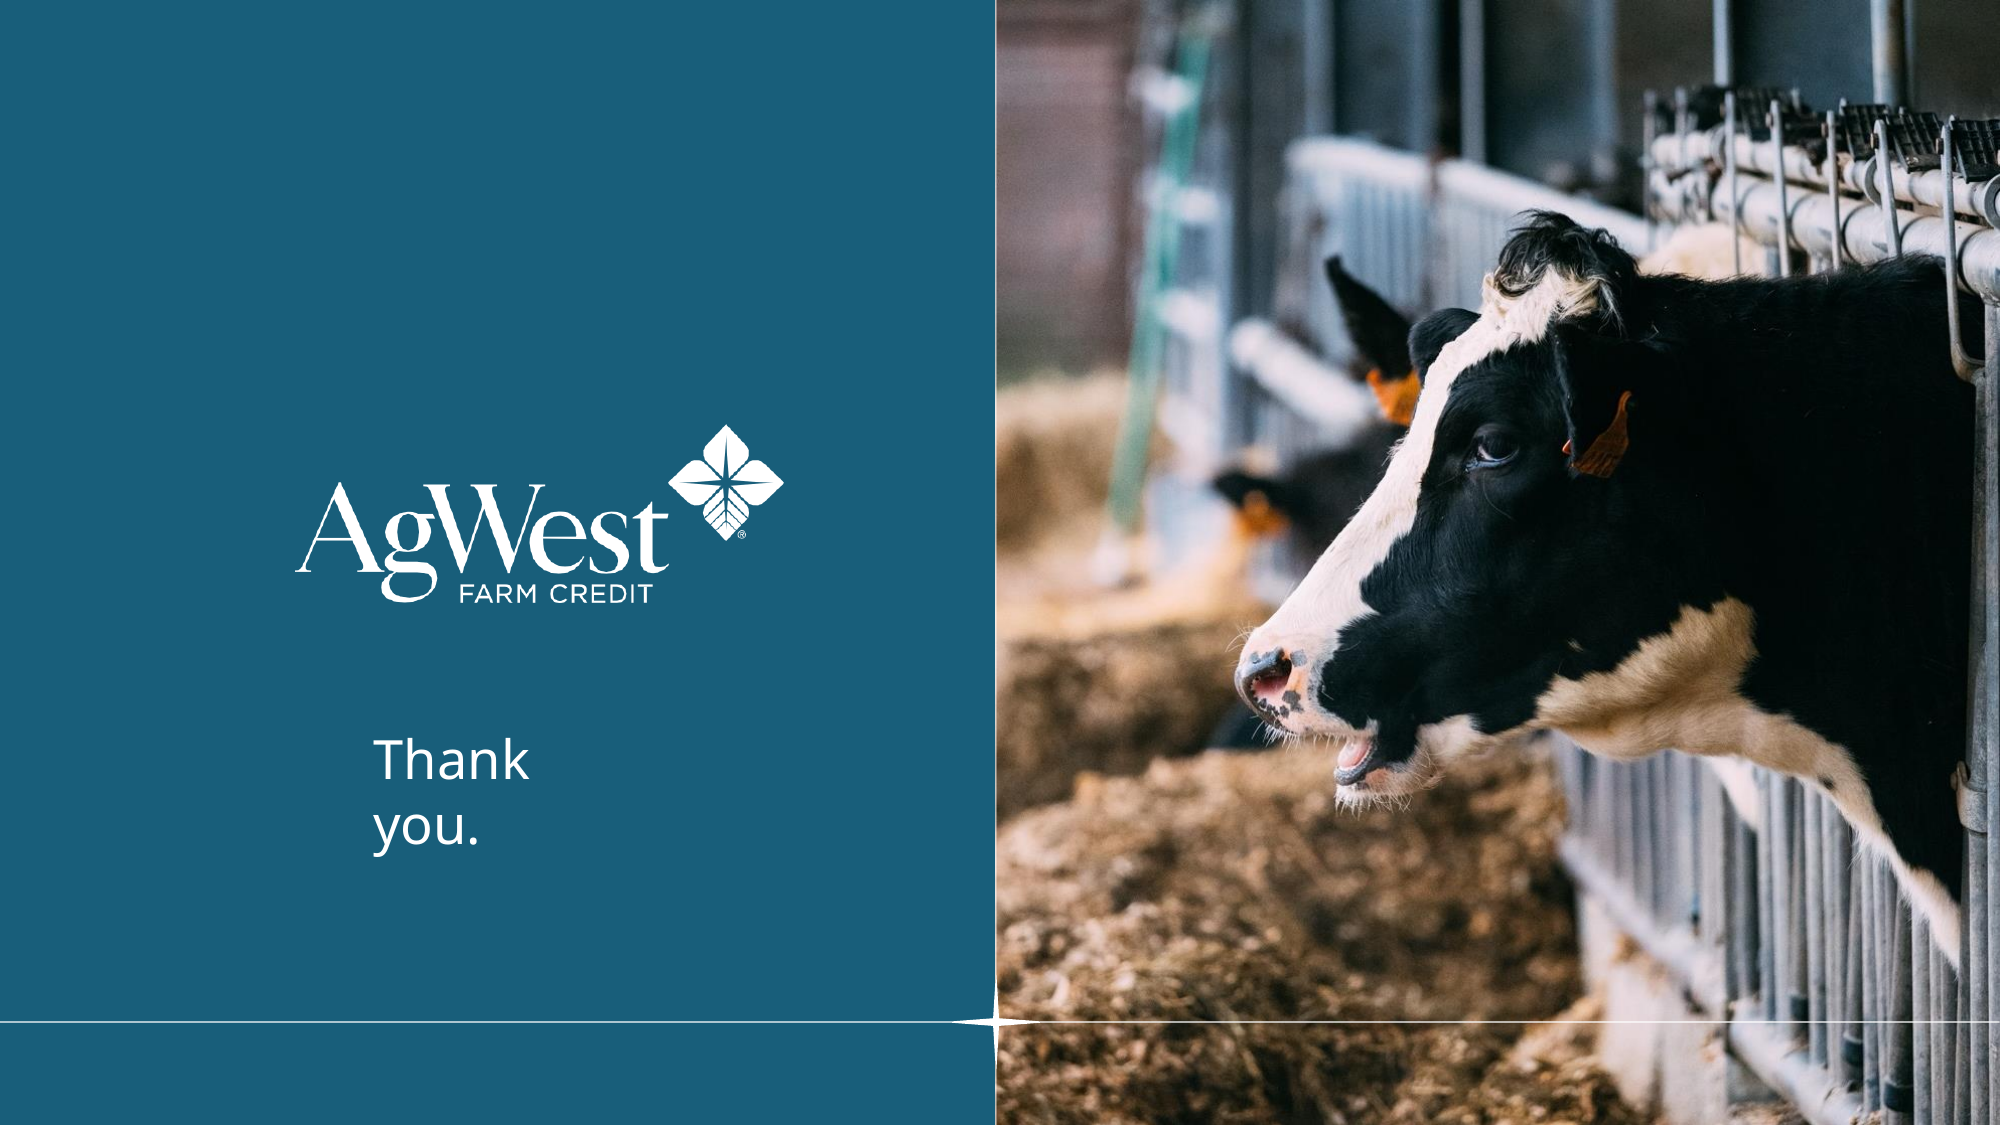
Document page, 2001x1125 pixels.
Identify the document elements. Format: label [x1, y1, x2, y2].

picture [295, 424, 784, 603]
picture [997, 0, 2000, 1021]
picture [997, 1023, 2000, 1125]
